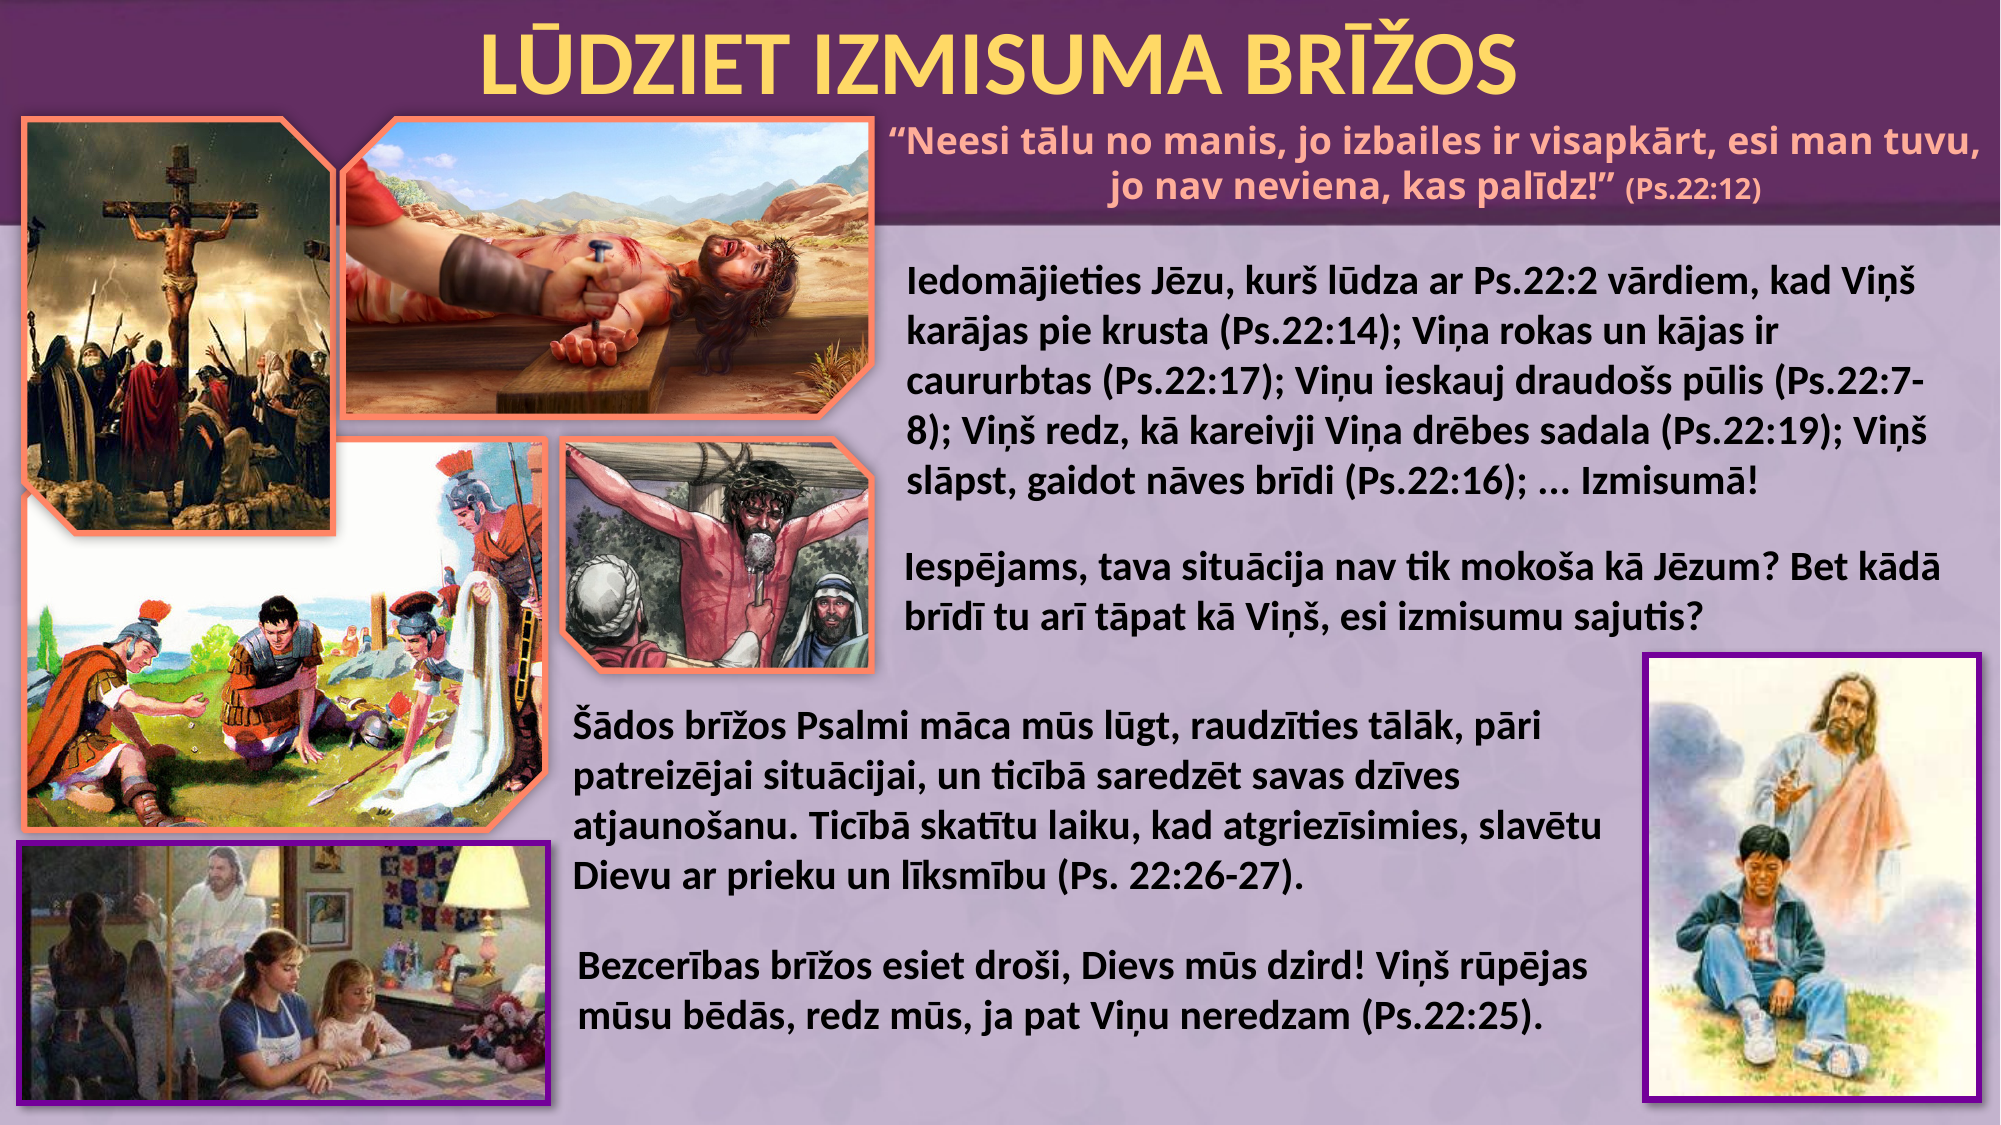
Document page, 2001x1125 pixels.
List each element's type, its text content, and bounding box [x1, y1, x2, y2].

text_box Iedomājieties Jēzu, kurš lūdza ar Ps.22:2 vārdiem, kad Viņš karājas pie krusta (Ps.22:14); Viņa rokas un kājas ir caururbtas (Ps.22:17); Viņu ieskauj draudošs pūlis (Ps.22:7-8); Viņš redz, kā kareivji Viņa drēbes sadala (Ps.22:19); Viņš slāpst, gaidot nāves brīdi (Ps.22:16); ... Izmisumā! [891, 245, 1980, 511]
text_box Šādos brīžos Psalmi māca mūs lūgt, raudzīties tālāk, pāri patreizējai situācijai, un ticībā saredzēt savas dzīves atjaunošanu. Ticībā skatītu laiku, kad atgriezīsimies, slavētu Dievu ar prieku un līksmību (Ps. 22:26-27). [557, 690, 1641, 906]
text_box “Neesi tālu no manis, jo izbailes ir visapkārt, esi man tuvu, jo nav neviena, kas palīdz!” (Ps.22:12) [877, 109, 2000, 215]
picture [0, 0, 2001, 1125]
text_box Bezcerības brīžos esiet droši, Dievs mūs dzird! Viņš rūpējas mūsu bēdās, redz mūs, ja pat Viņu neredzam (Ps.22:25). [562, 930, 1648, 1046]
text_box Iespējams, tava situācija nav tik mokoša kā Jēzum? Bet kādā brīdī tu arī tāpat kā Viņš, esi izmisumu sajutis? [888, 531, 1978, 647]
text_box LŪDZIET IZMISUMA BRĪŽOS [0, 0, 2000, 120]
